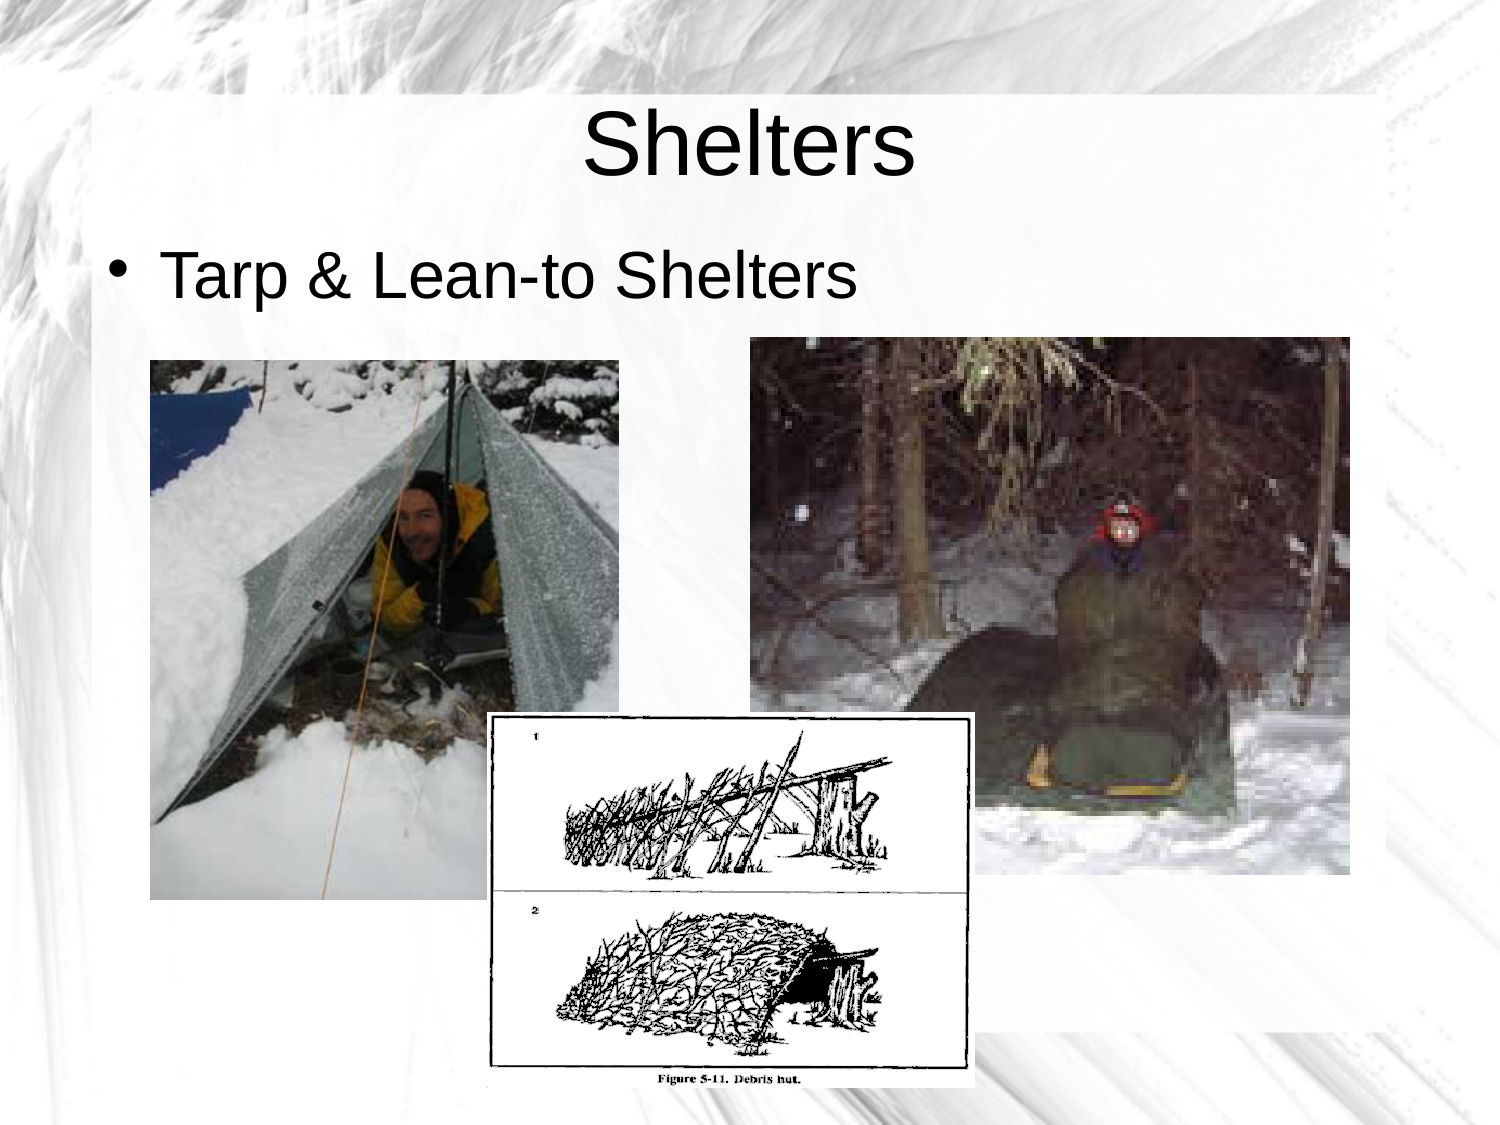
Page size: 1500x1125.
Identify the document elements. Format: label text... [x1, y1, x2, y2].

text_box Shelters [74, 45, 1425, 224]
picture [0, 0, 1500, 1125]
text_box Tarp & Lean-to Shelters [74, 224, 1425, 1030]
